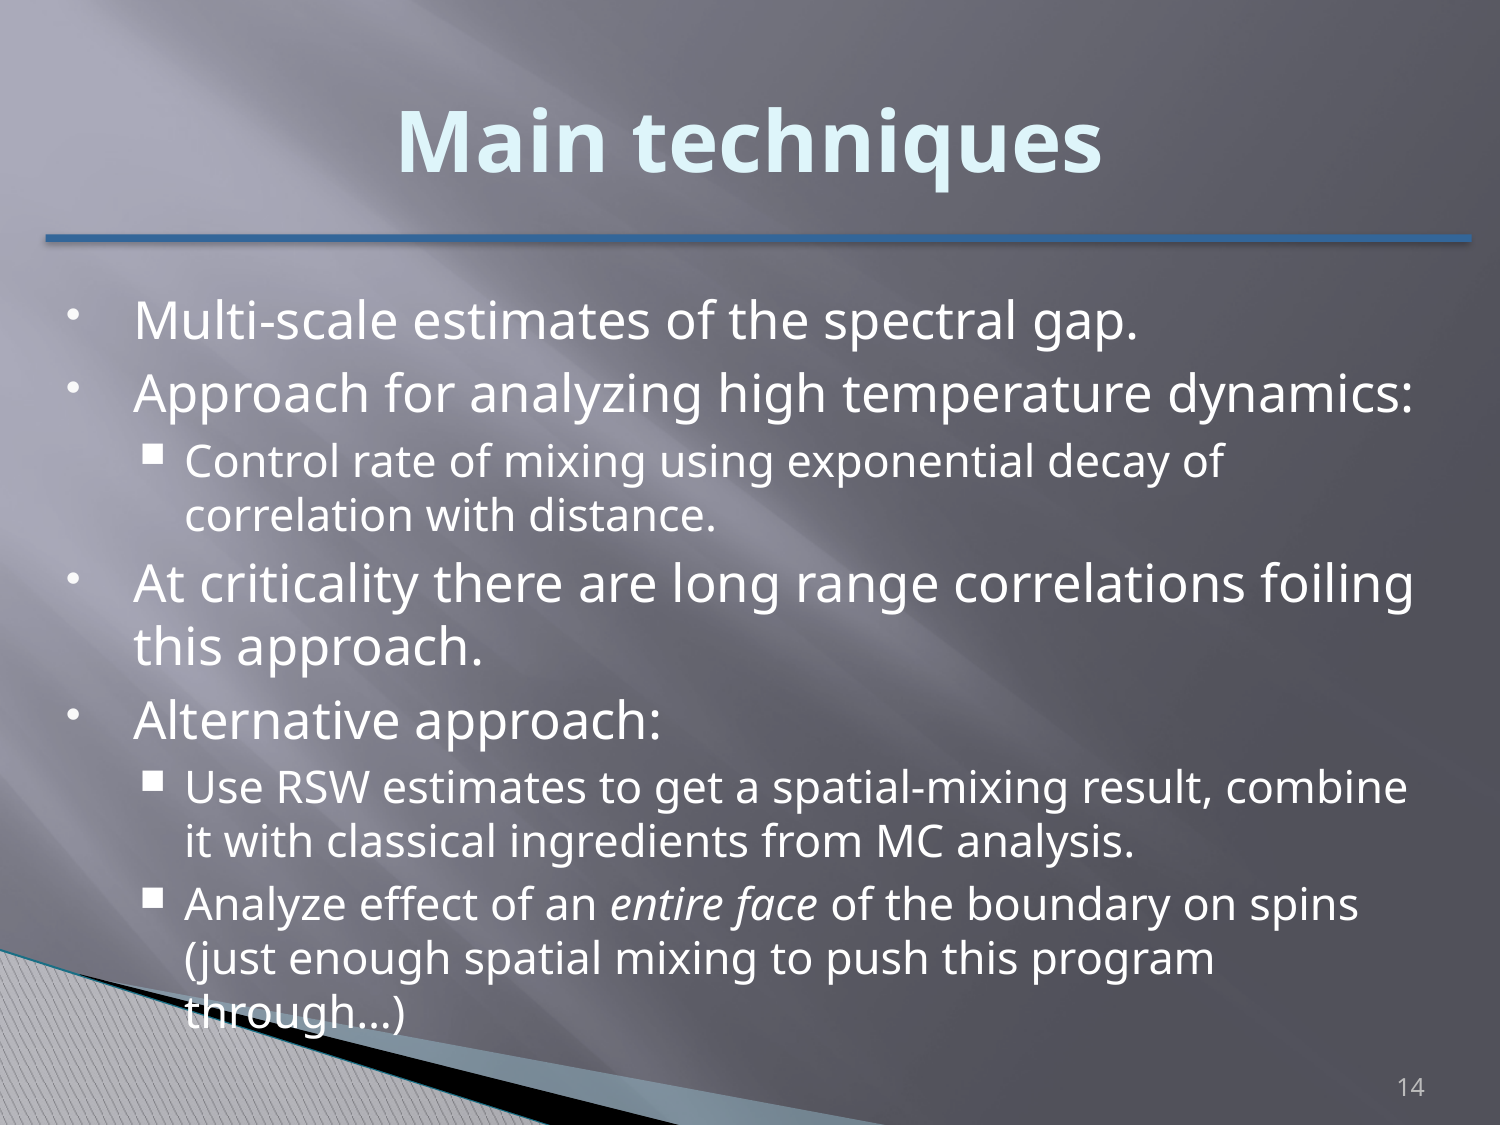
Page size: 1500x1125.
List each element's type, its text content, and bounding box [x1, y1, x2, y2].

title Main techniques [75, 45, 1425, 233]
slide_number 14 [1299, 1053, 1425, 1113]
text_box Multi-scale estimates of the spectral gap. Approach for analyzing high temperature dynamics: Control rate of mixing using exponential decay of correlation with distance. At criticality there are long range correlations foiling this approach. Alternative approach: Use RSW estimates to get a spatial-mixing result, combine it with classical ingredients from MC analysis. Analyze effect of an entire face of the boundary on spins (just enough spatial mixing to push this program through…) [30, 279, 1451, 1053]
